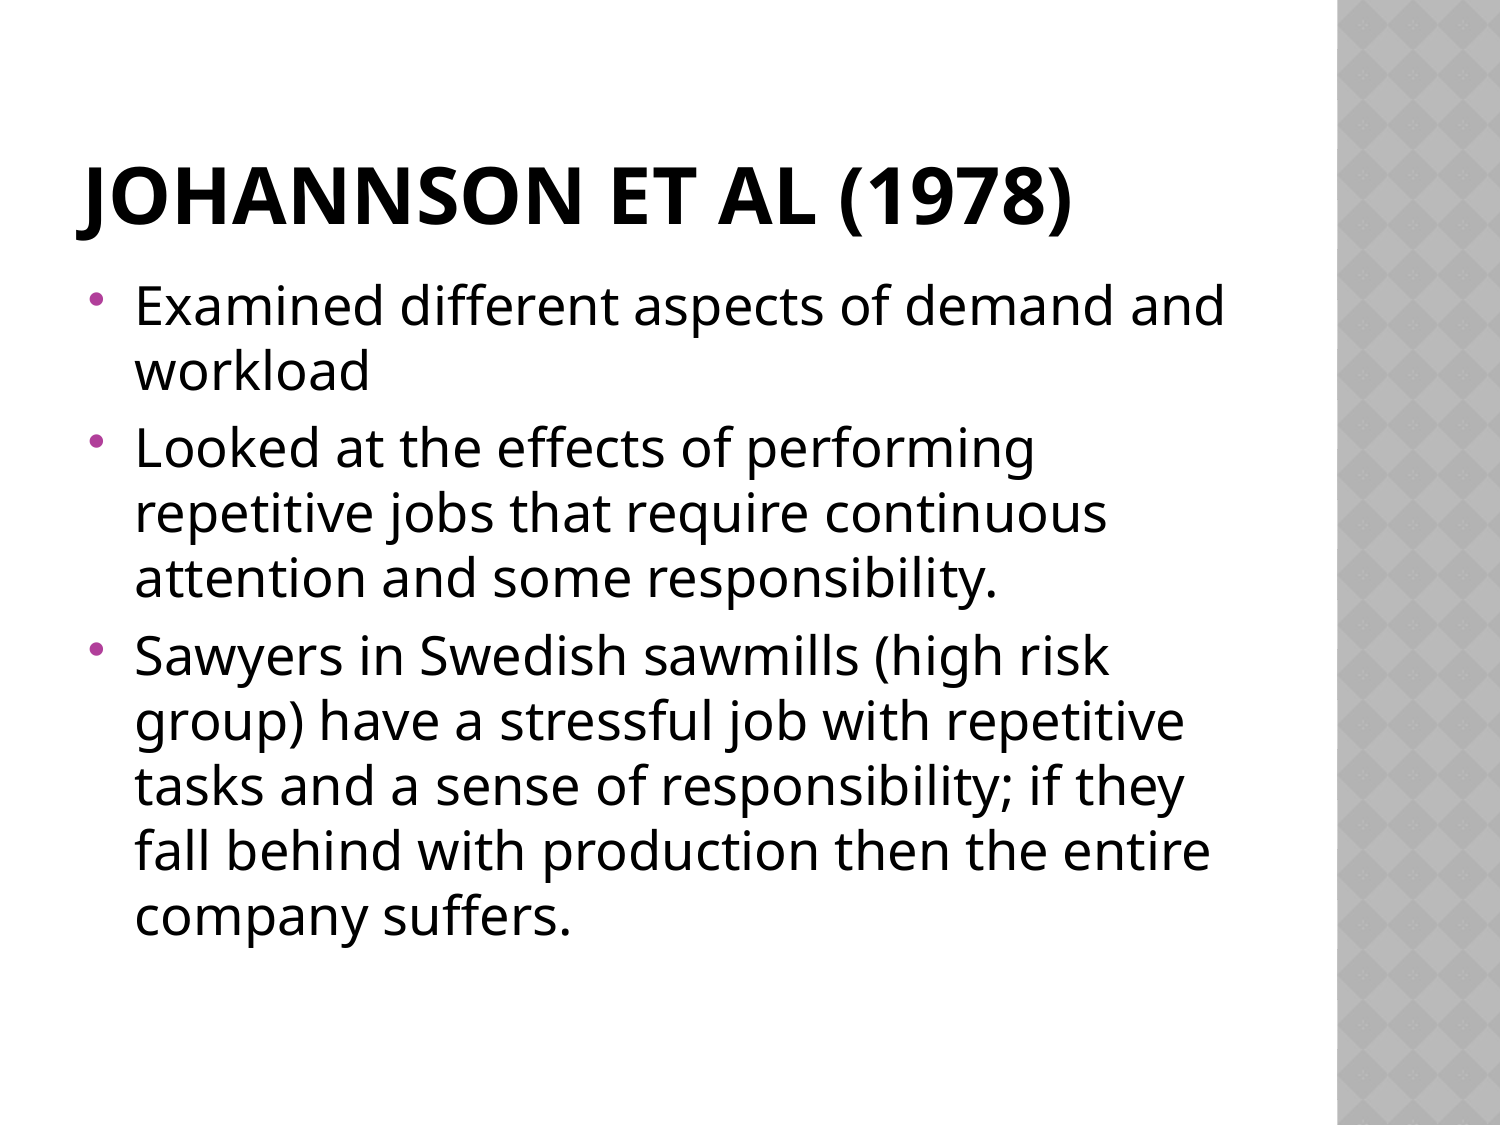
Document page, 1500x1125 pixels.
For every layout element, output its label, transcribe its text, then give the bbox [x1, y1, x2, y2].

title Johannson et al (1978) [75, 52, 1263, 240]
list Examined different aspects of demand and workload Looked at the effects of performing repetitive jobs that require continuous attention and some responsibility. Sawyers in Swedish sawmills (high risk group) have a stressful job with repetitive tasks and a sense of responsibility; if they fall behind with production then the entire company suffers. [75, 264, 1263, 1059]
